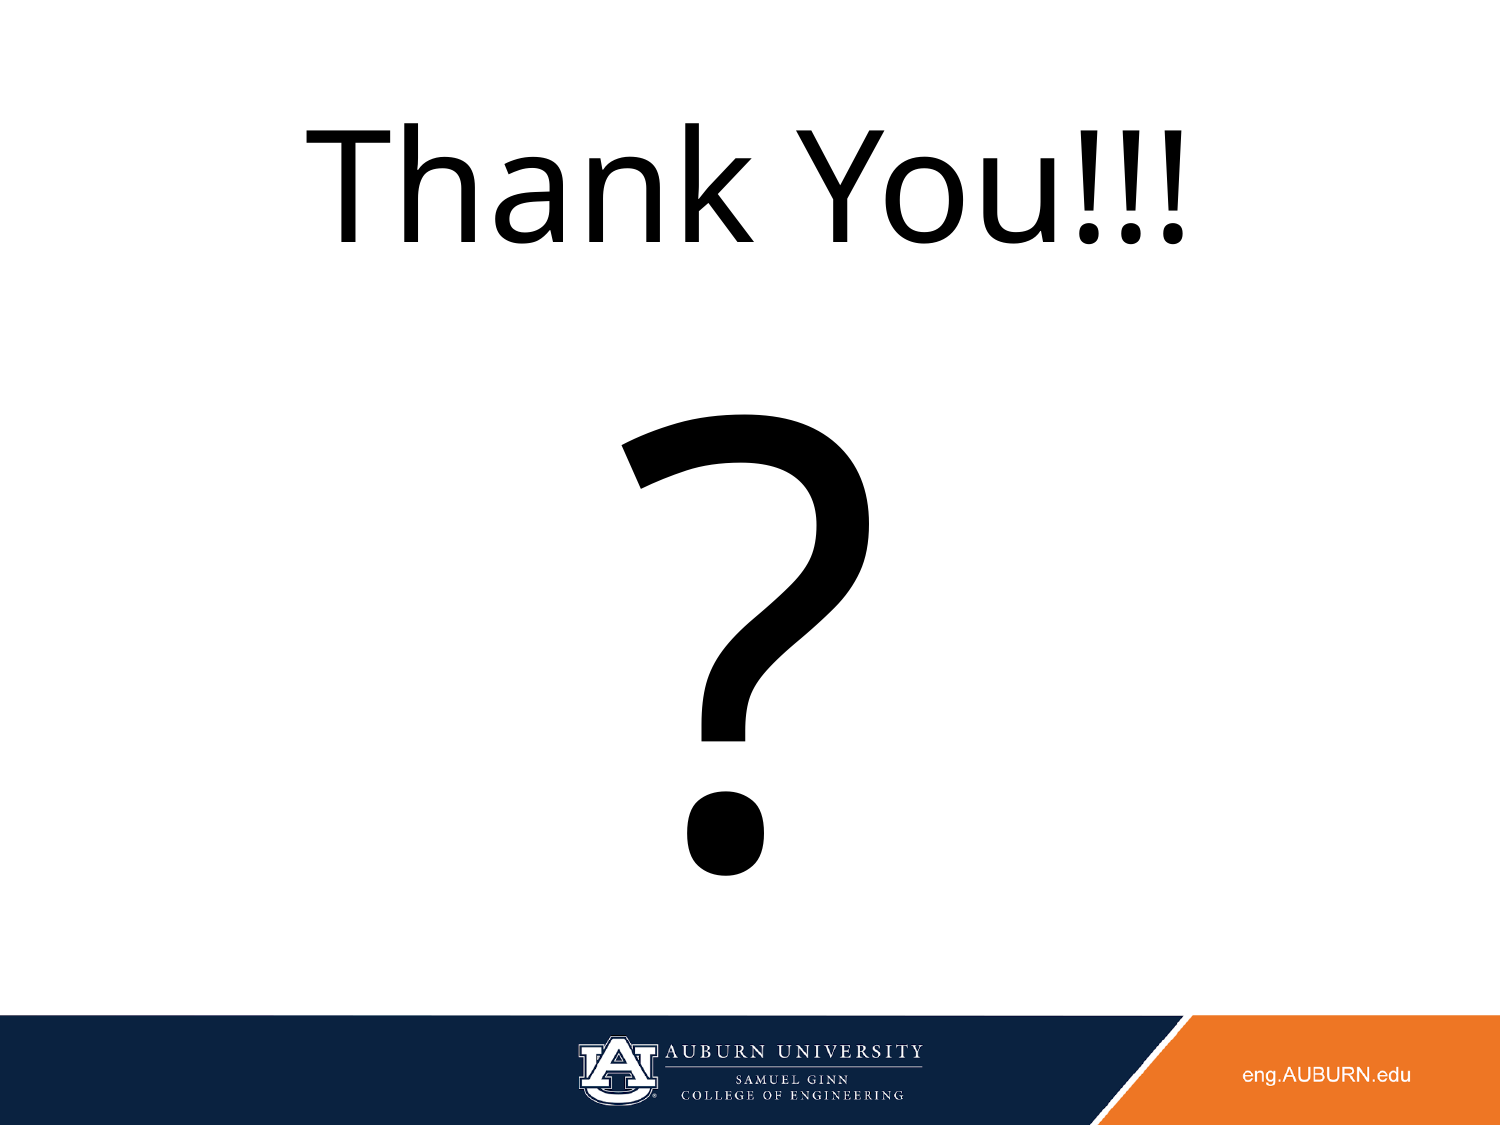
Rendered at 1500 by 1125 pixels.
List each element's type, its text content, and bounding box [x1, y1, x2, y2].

text_box Thank You!!! [103, 48, 1397, 336]
title ? [103, 412, 1397, 918]
picture [0, 0, 1500, 1125]
